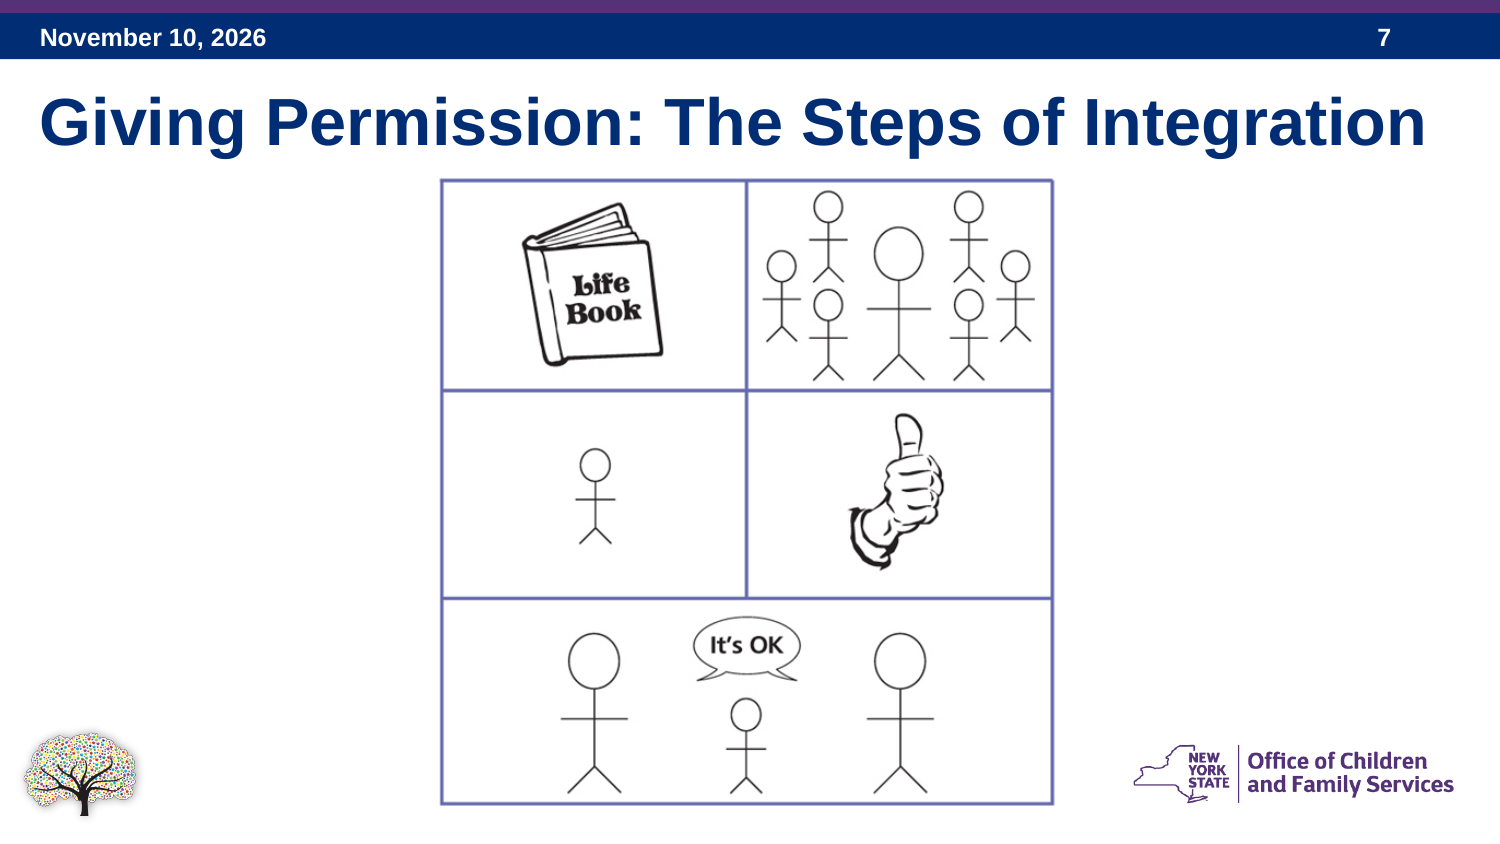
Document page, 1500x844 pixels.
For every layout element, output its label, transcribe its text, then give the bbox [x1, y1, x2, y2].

list Giving Permission: The Steps of Integration [24, 71, 1450, 177]
picture [23, 732, 137, 816]
picture [434, 174, 1060, 810]
picture [1123, 734, 1463, 813]
